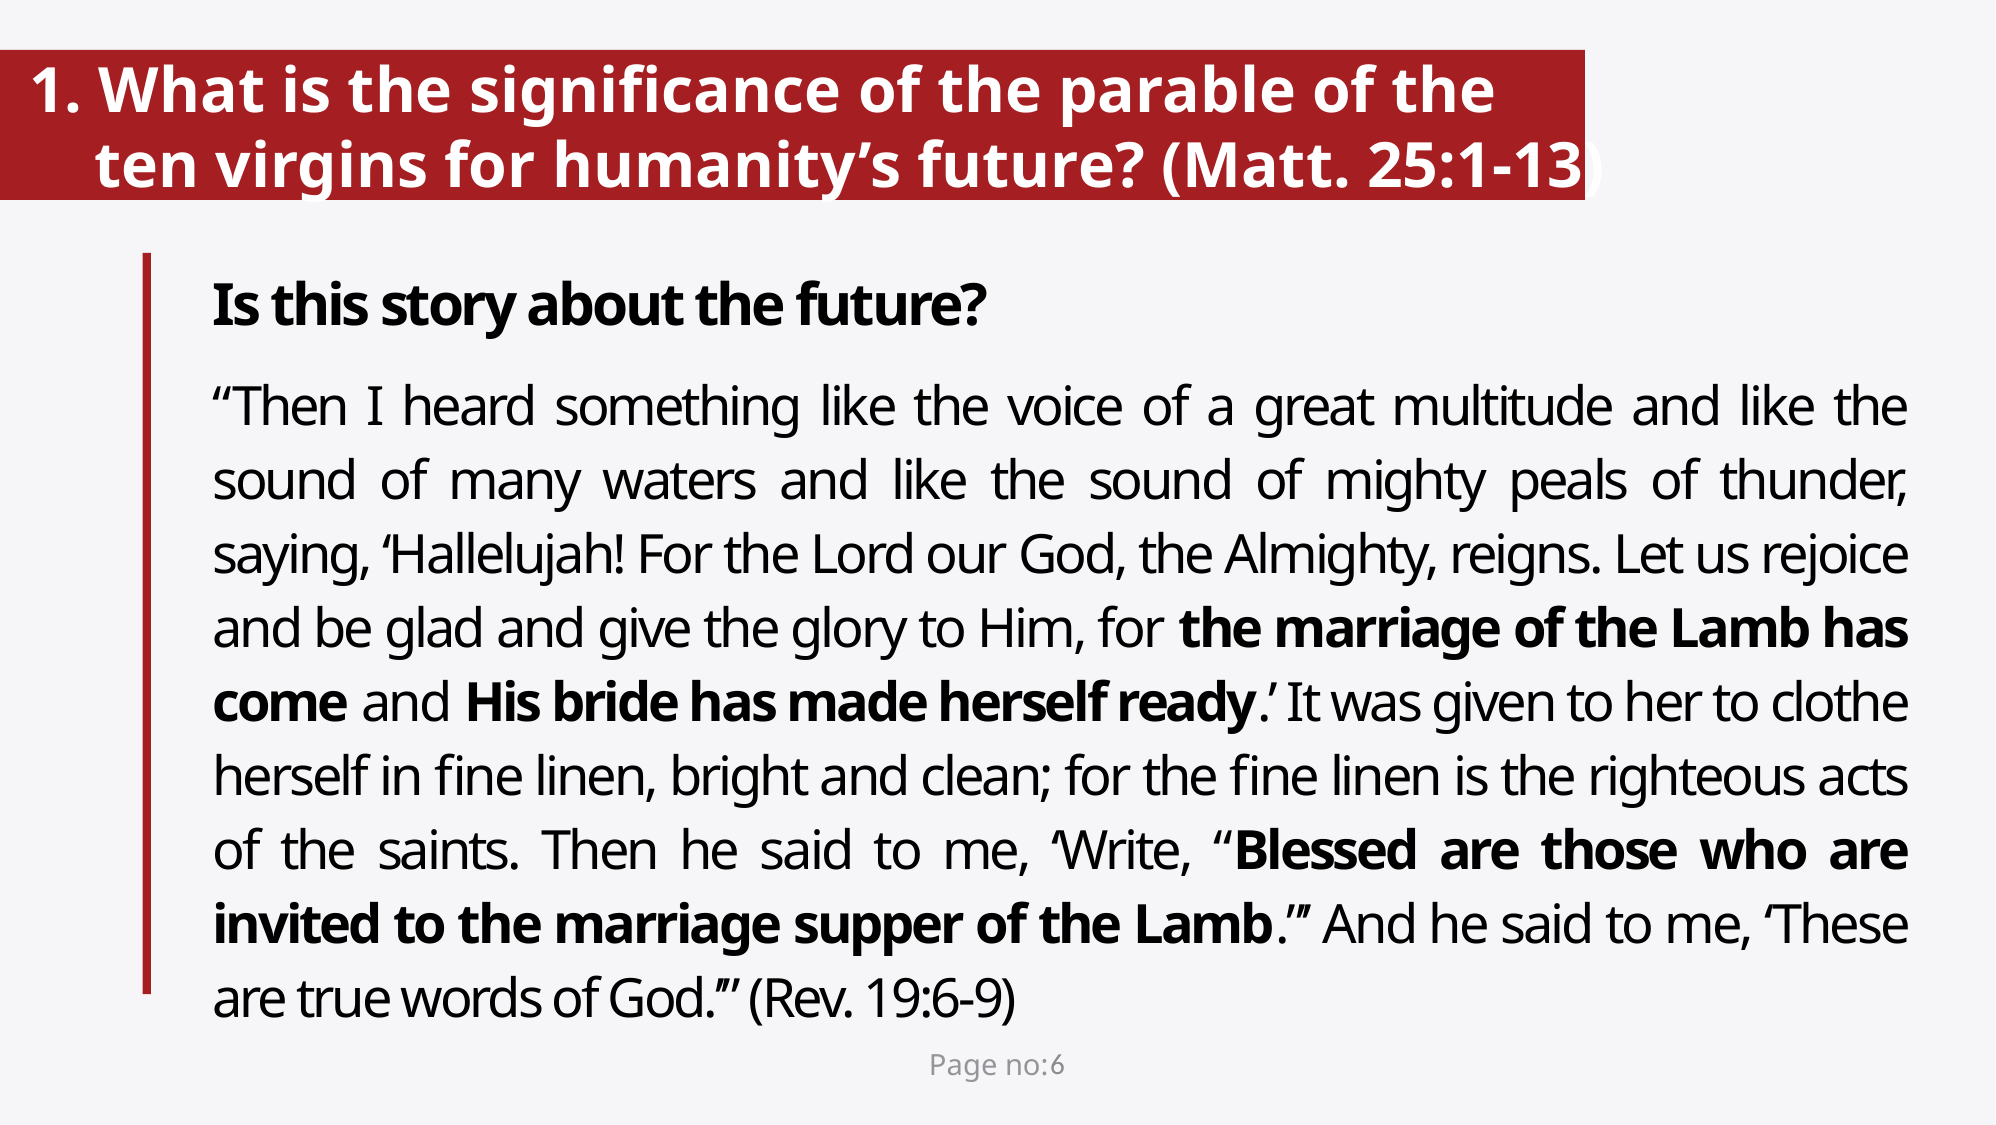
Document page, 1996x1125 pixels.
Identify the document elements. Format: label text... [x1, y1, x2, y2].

subtitle Is this story about the future? “Then I heard something like the voice of a great multitude and like the sound of many waters and like the sound of mighty peals of thunder, saying, ‘Hallelujah! For the Lord our God, the Almighty, reigns. Let us rejoice and be glad and give the glory to Him, for the marriage of the Lamb has come and His bride has made herself ready.’ It was given to her to clothe herself in fine linen, bright and clean; for the fine linen is the righteous acts of the saints. Then he said to me, ‘Write, “Blessed are those who are invited to the marriage supper of the Lamb.”’ And he said to me, ‘These are true words of God.’” (Rev. 19:6-9) [197, 249, 1923, 1000]
title 1. What is the significance of the parable of the ten virgins for humanity’s future? (Matt. 25:1-13) [14, 62, 1810, 188]
